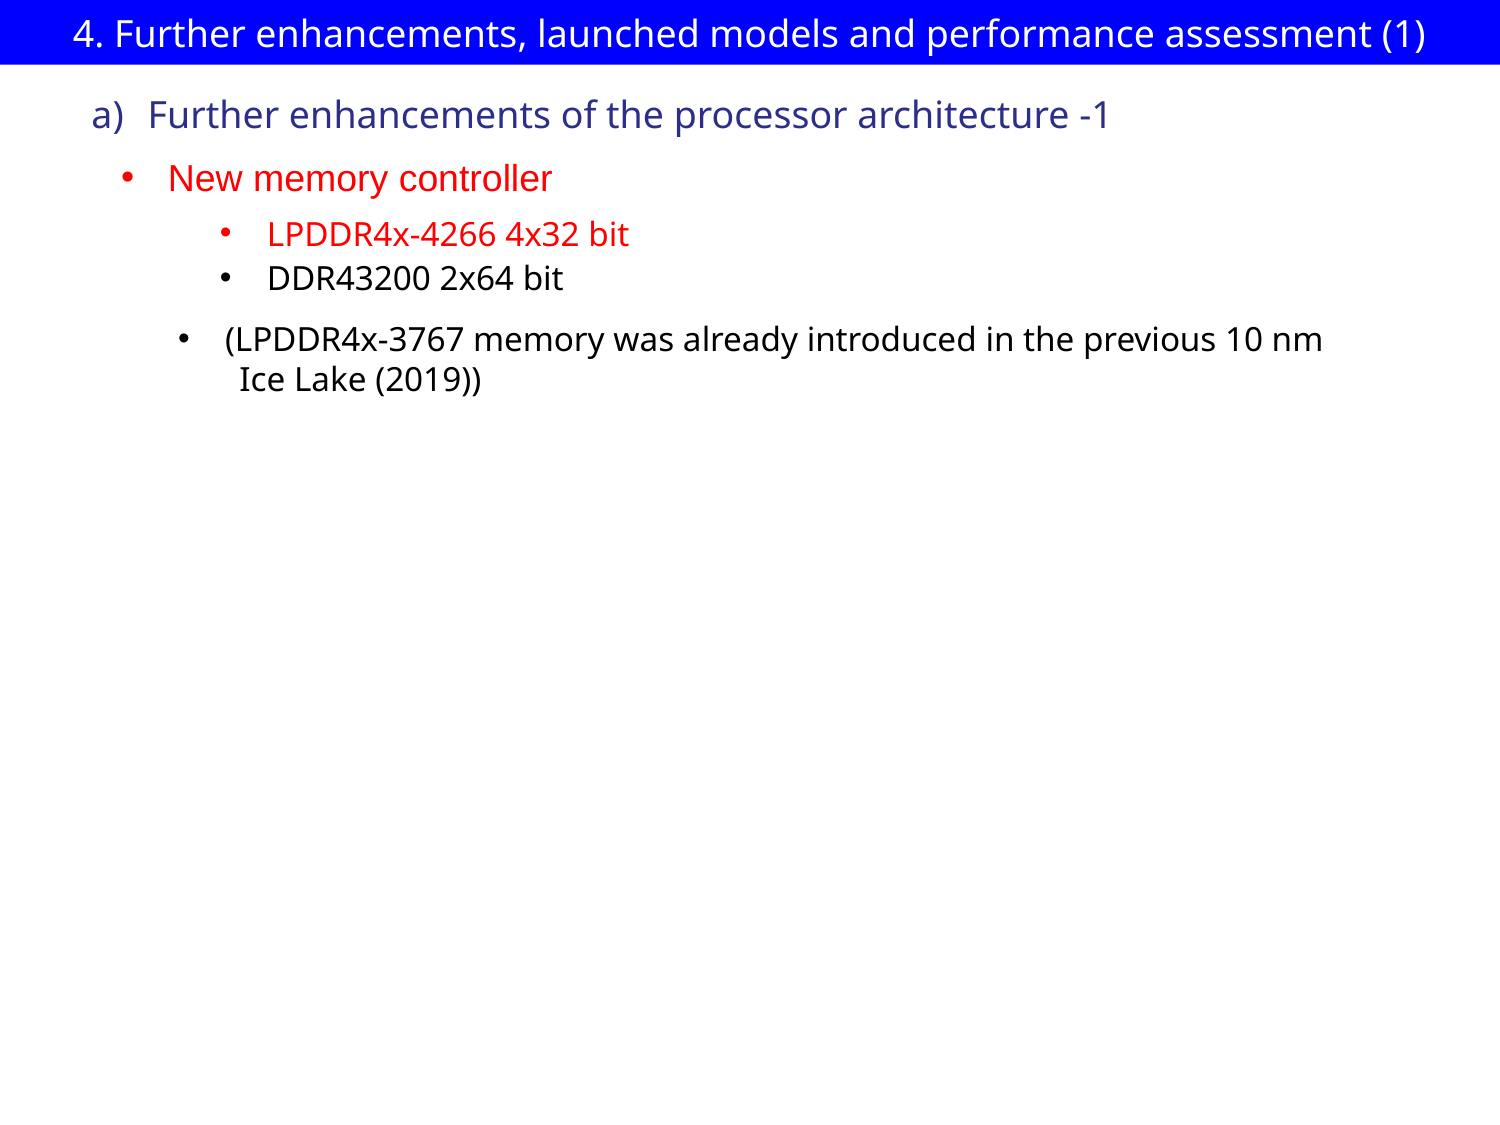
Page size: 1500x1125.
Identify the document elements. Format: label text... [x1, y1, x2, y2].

text_box New memory controller [106, 146, 597, 207]
text_box (LPDDR4x-3767 memory was already introduced in the previous 10 nm Ice Lake (2019)) [163, 310, 1341, 406]
title 4. Further enhancements, launched models and performance assessment (1) [0, 0, 1500, 65]
text_box LPDDR4x-4266 4x32 bit DDR43200 2x64 bit [205, 205, 645, 305]
text_box Further enhancements of the processor architecture -1 [76, 83, 1129, 144]
